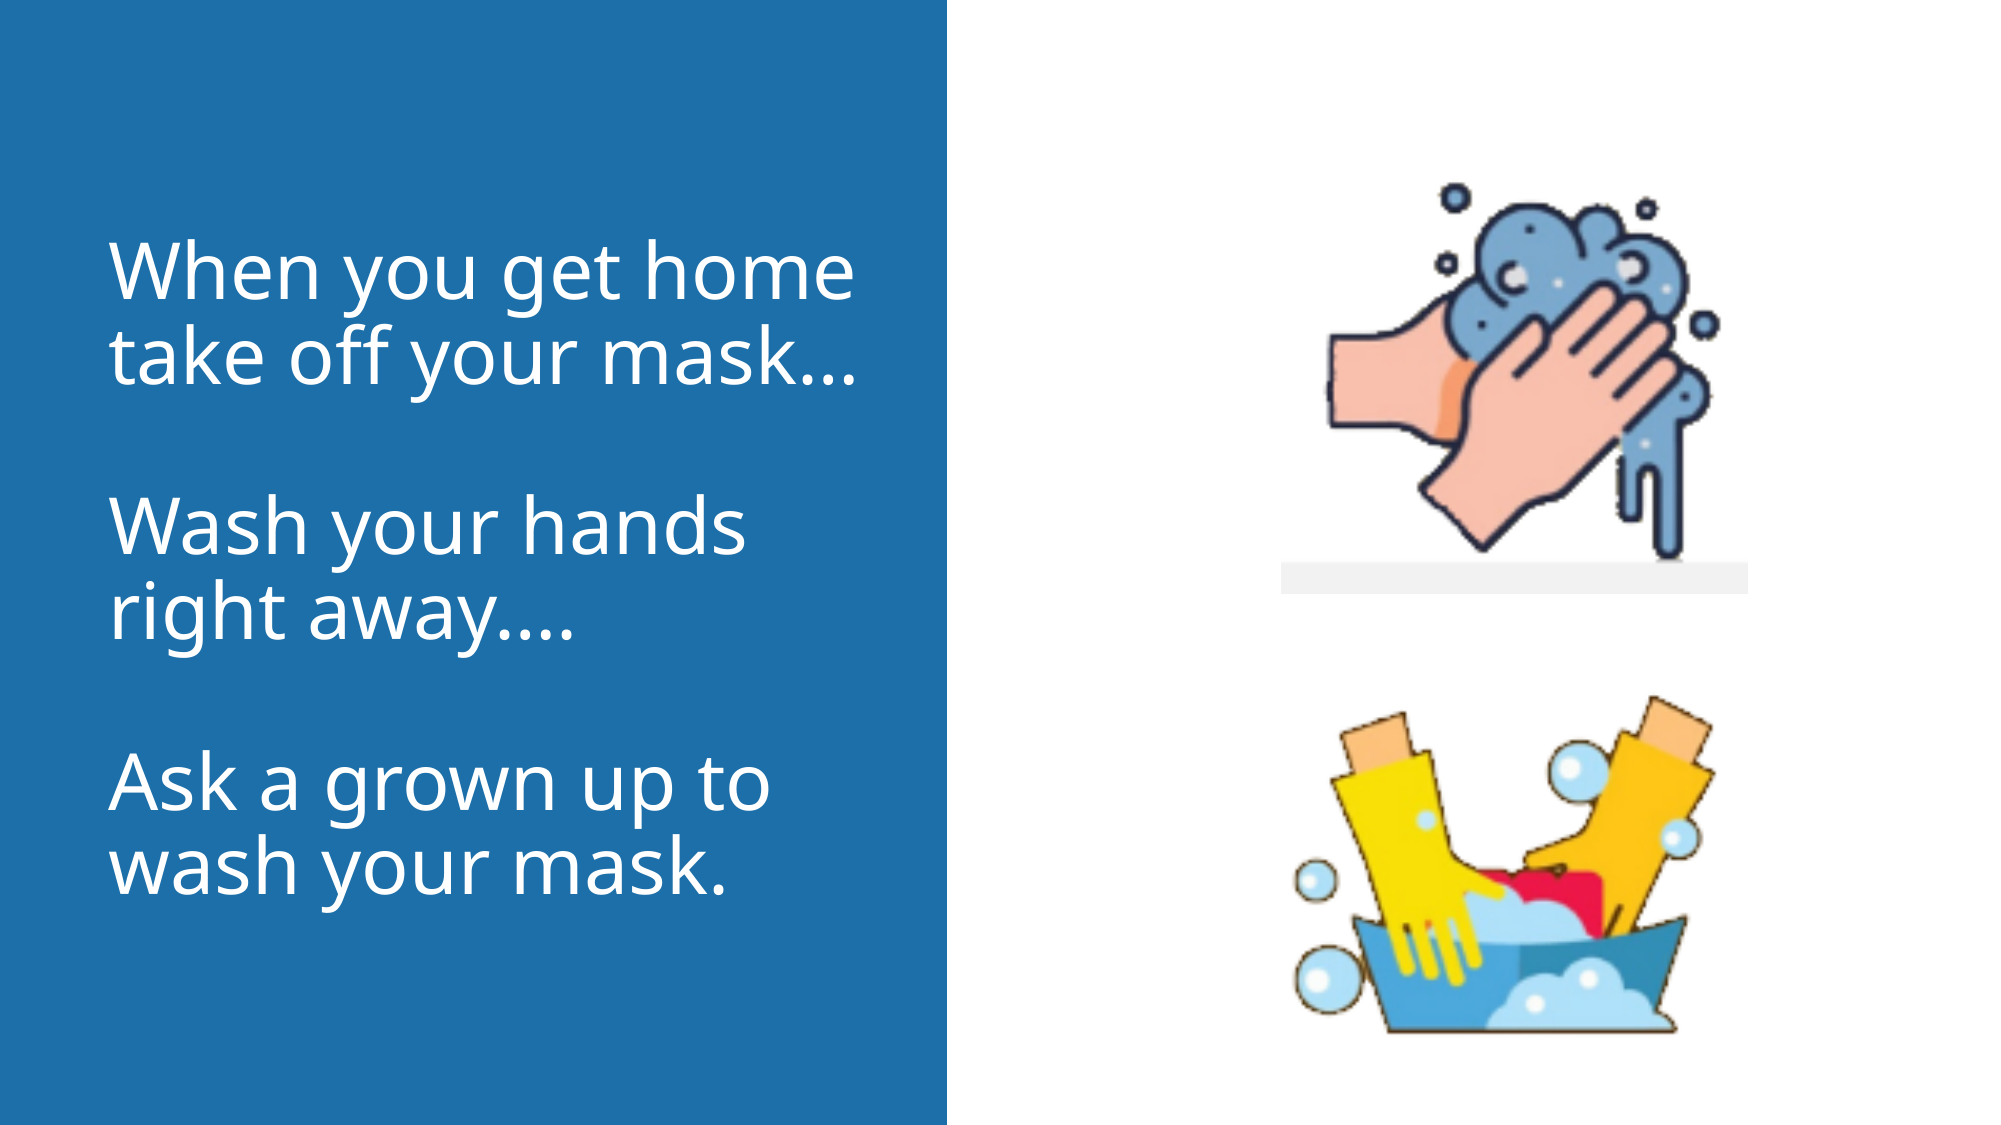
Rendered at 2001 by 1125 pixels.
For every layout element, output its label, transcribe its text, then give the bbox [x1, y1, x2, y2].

picture [947, 0, 2000, 1125]
title When you get home take off your mask… Wash your hands right away…. Ask a grown up to wash your mask. [93, 144, 882, 1100]
